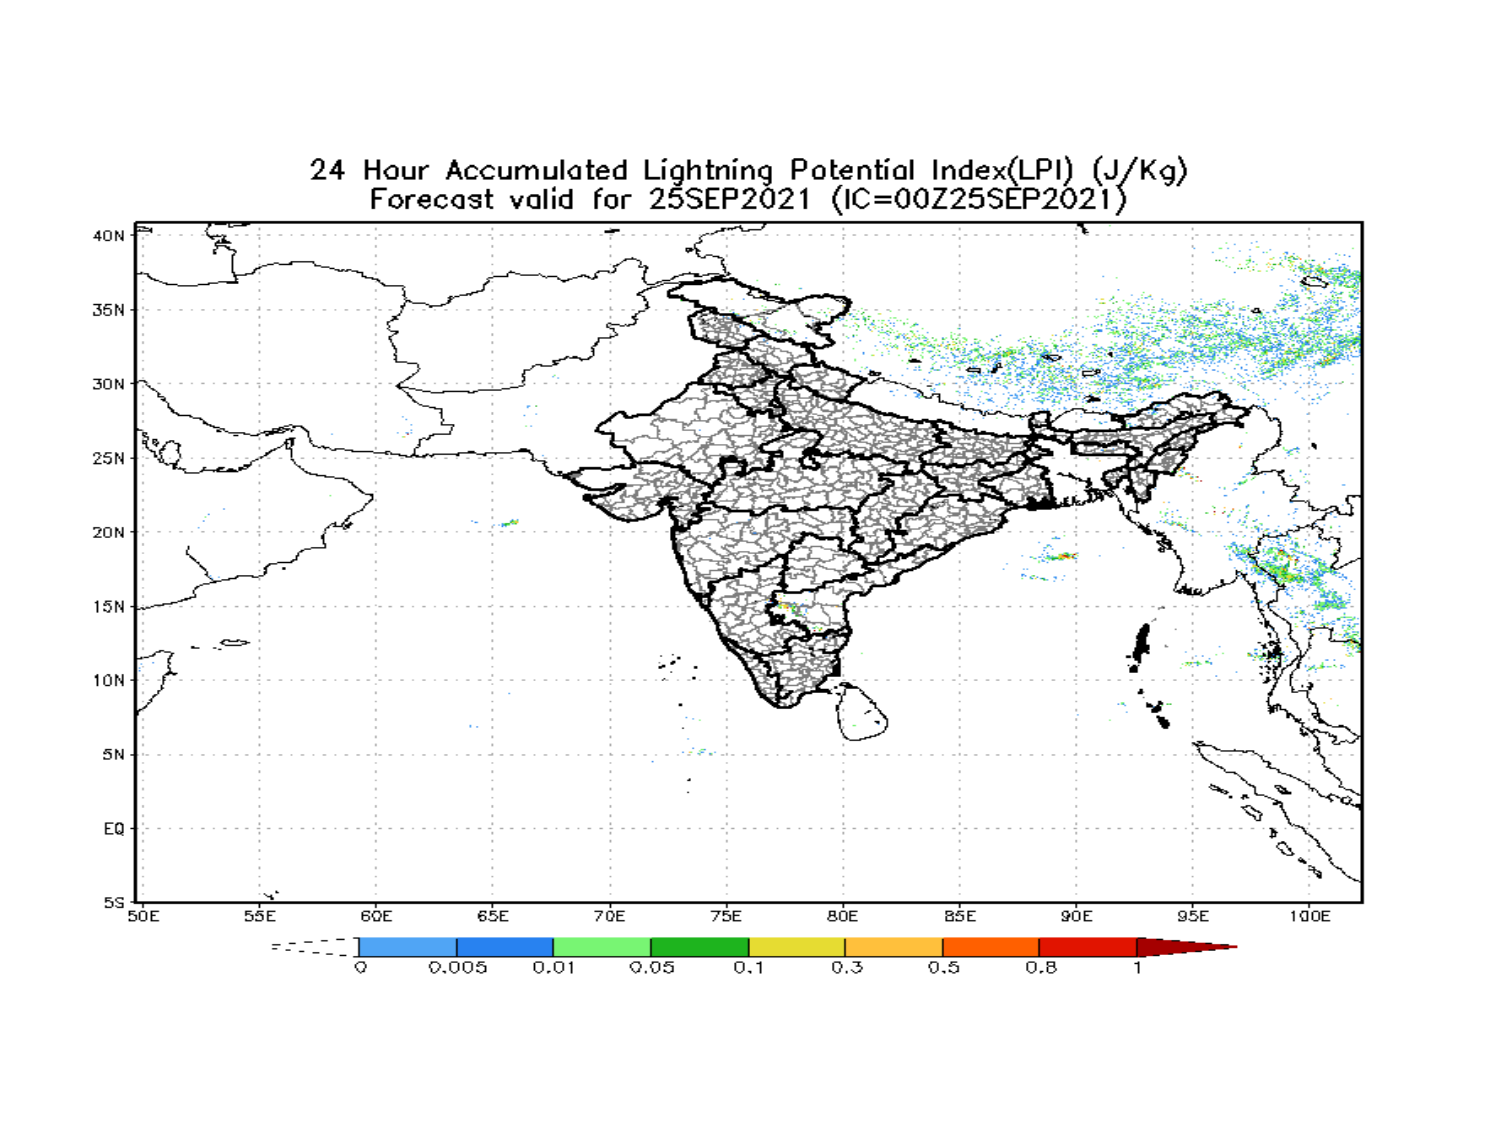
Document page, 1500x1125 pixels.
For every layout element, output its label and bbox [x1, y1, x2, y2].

picture [74, 149, 1426, 976]
